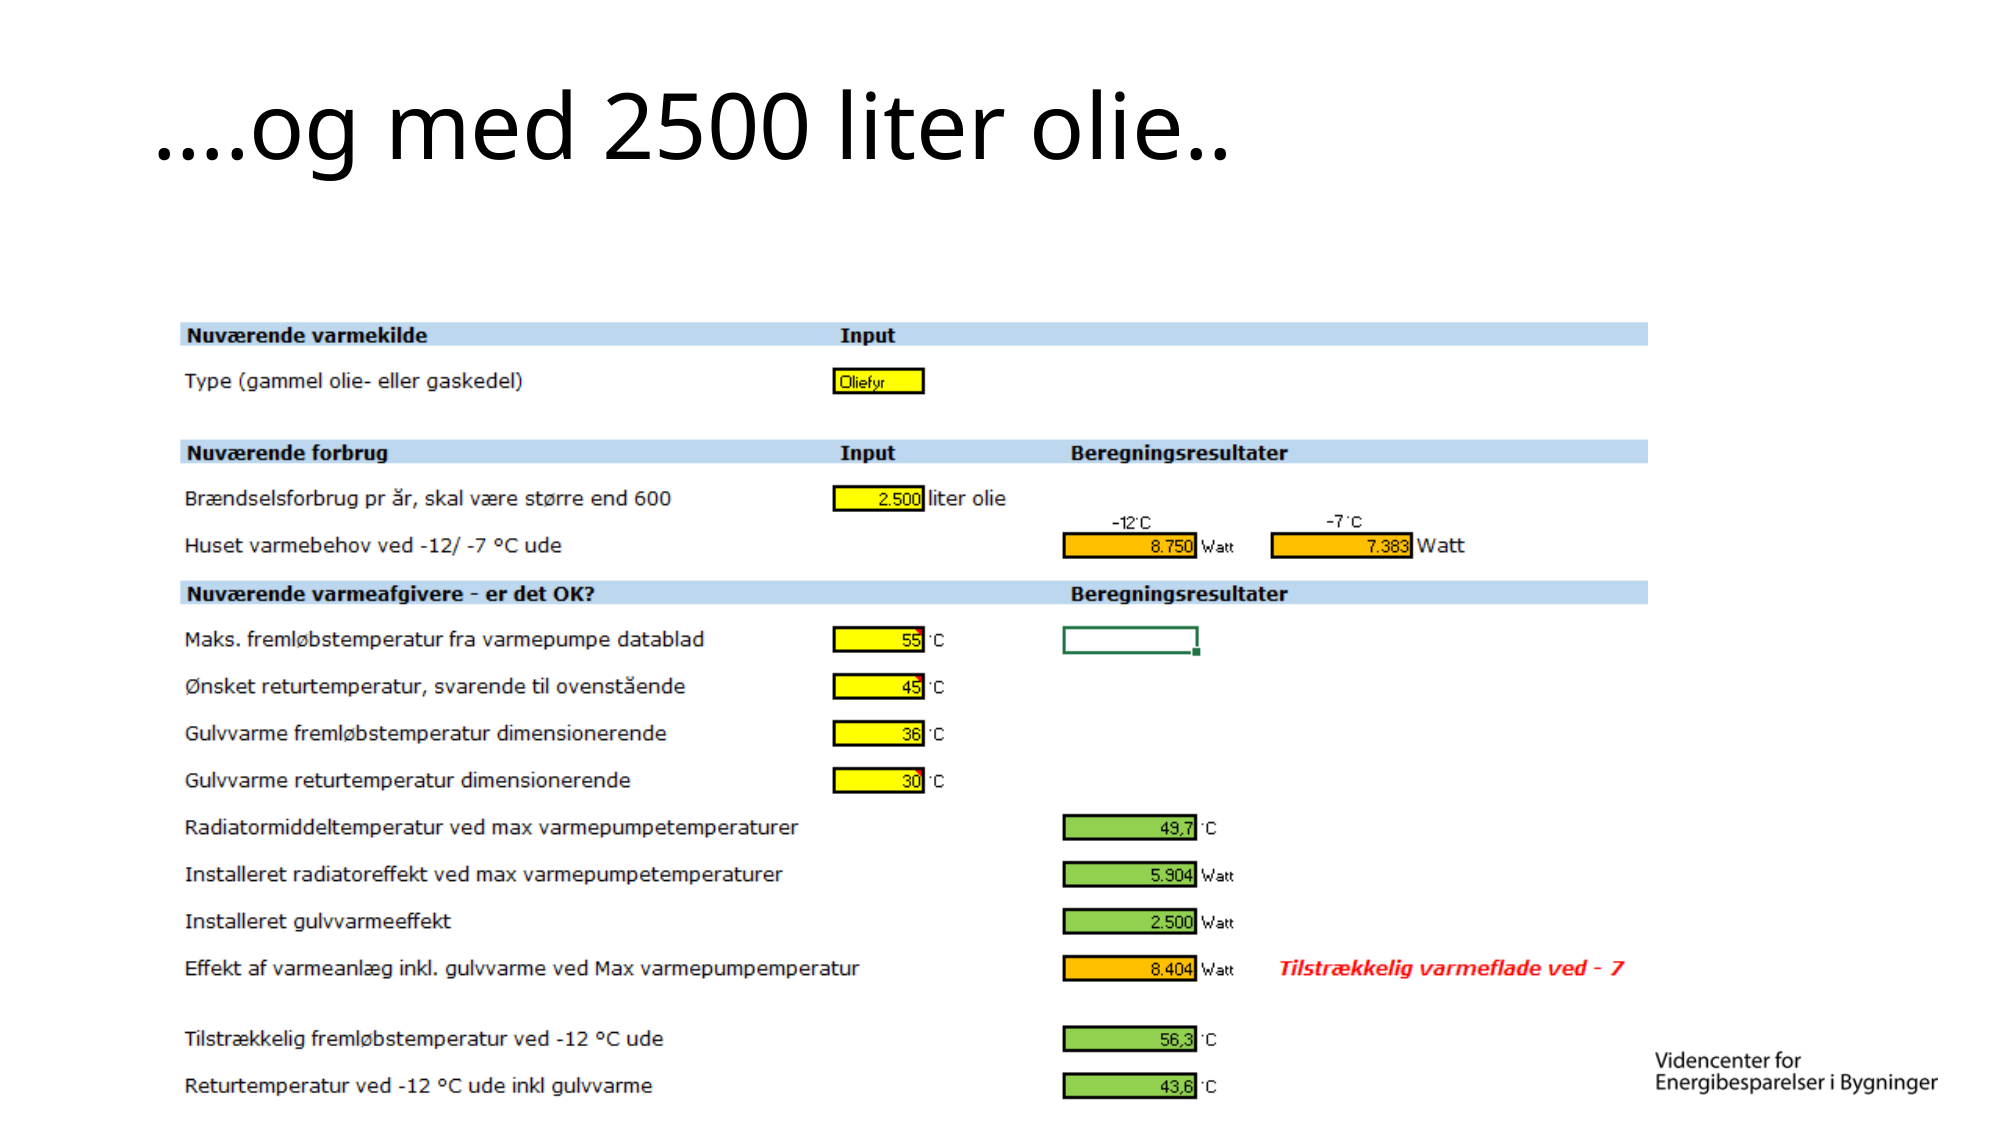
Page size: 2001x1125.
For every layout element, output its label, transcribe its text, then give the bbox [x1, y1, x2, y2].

picture [1648, 1028, 1938, 1095]
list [168, 299, 1648, 1115]
title ….og med 2500 liter olie.. [137, 59, 1863, 200]
